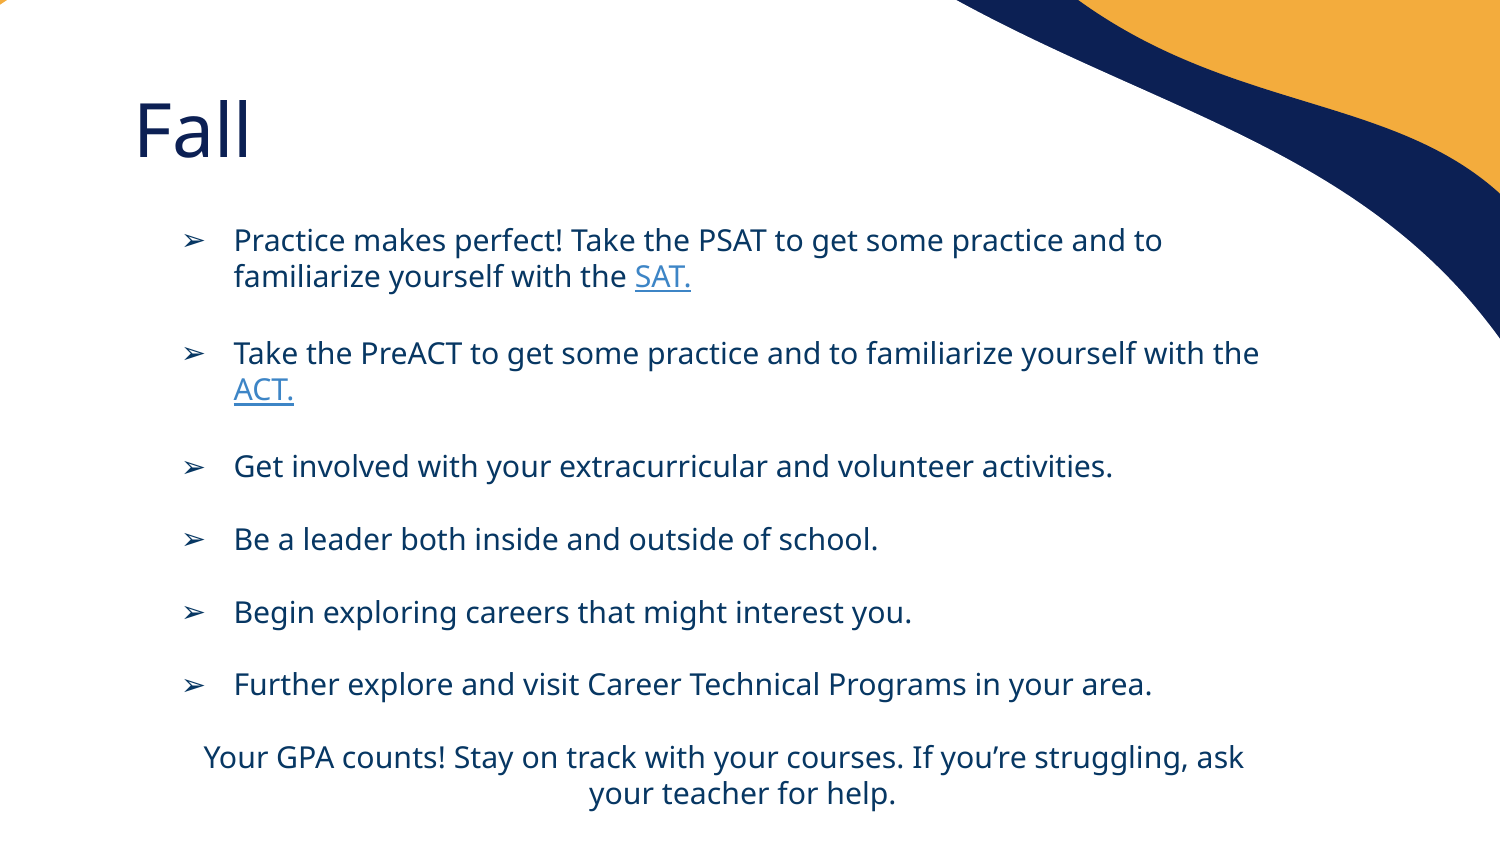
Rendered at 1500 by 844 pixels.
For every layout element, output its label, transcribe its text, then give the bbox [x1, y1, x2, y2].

title Fall [118, 87, 1382, 167]
text_box Practice makes perfect! Take the PSAT to get some practice and to familiarize yourself with the SAT. Take the PreACT to get some practice and to familiarize yourself with the ACT. Get involved with your extracurricular and volunteer activities. Be a leader both inside and outside of school. Begin exploring careers that might interest you. Further explore and visit Career Technical Programs in your area. Your GPA counts! Stay on track with your courses. If you’re struggling, ask your teacher for help. [143, 205, 1296, 752]
